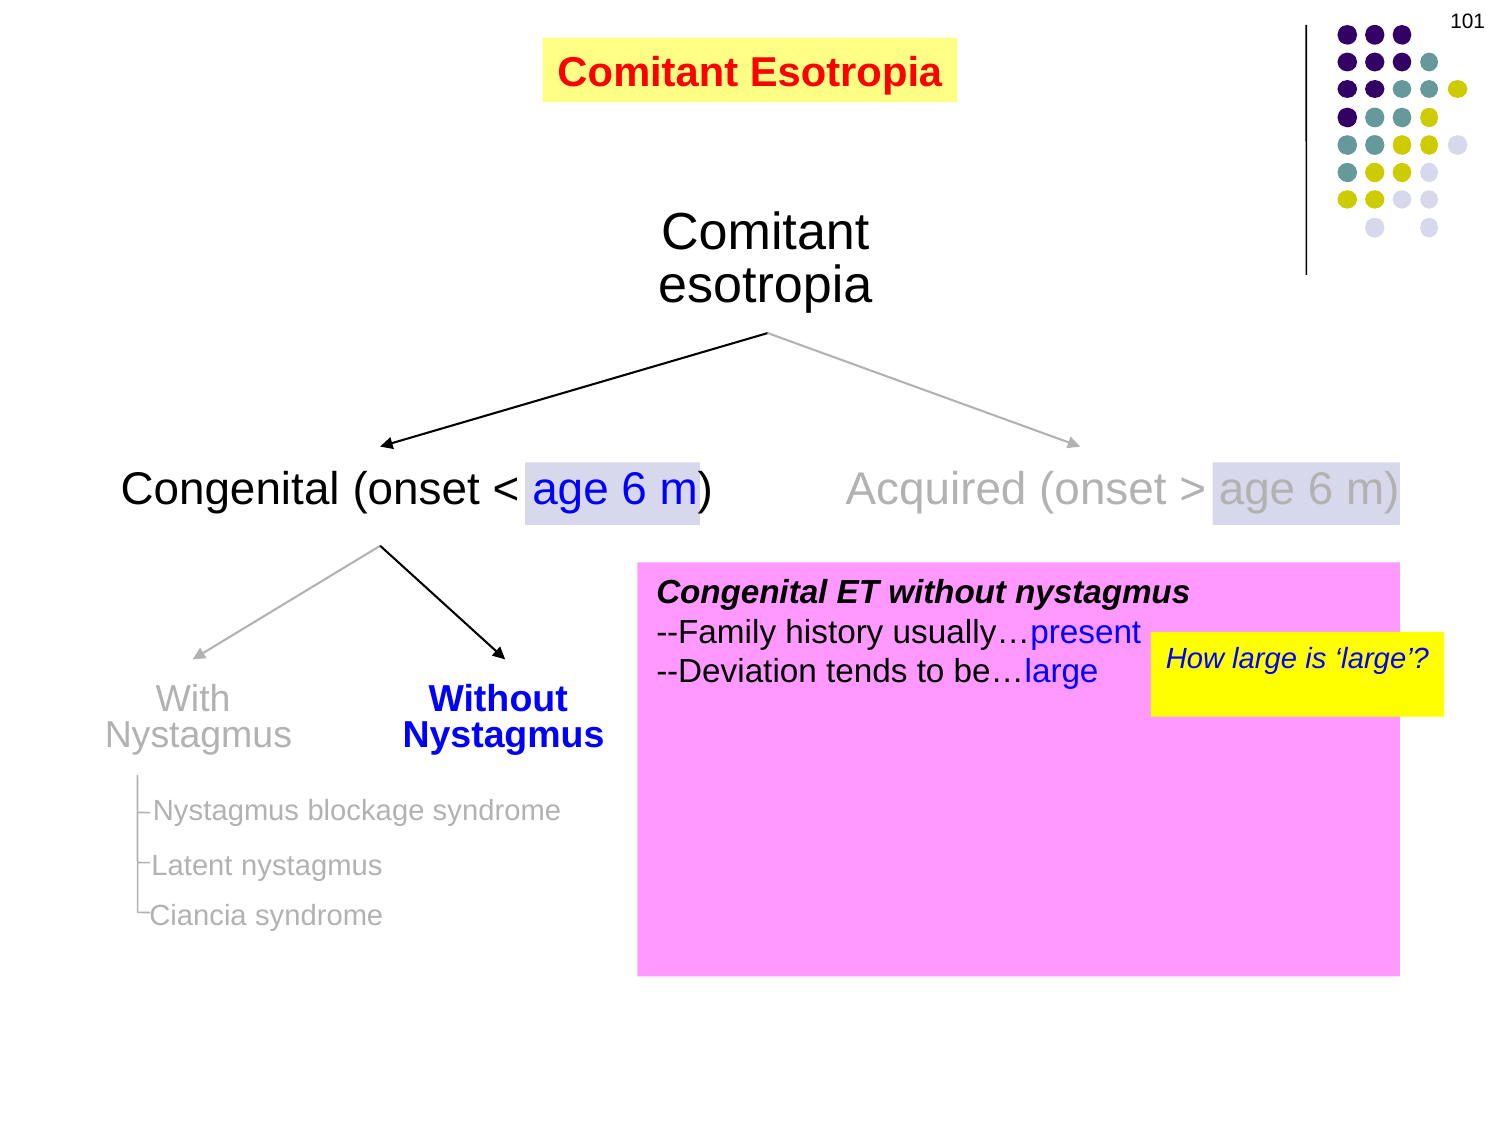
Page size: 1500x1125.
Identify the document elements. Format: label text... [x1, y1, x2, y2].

text_box Comitant esotropia [643, 199, 888, 321]
text_box [192, 545, 380, 660]
text_box Ciancia syndrome [134, 888, 399, 939]
text_box [1212, 521, 1400, 525]
text_box [767, 332, 1081, 449]
text_box [525, 521, 700, 525]
text_box Congenital ET without nystagmus --Family history usually…present --Deviation tends to be…large --Cross fixation…common --2/3 with concomitant…DVD and IO overaction Management: --Prescribe full…cycloplegic refraction --Perform bilateral…MR recession --Best if by age…24 months --If IO overaction present, consider…weakening [637, 562, 1400, 977]
text_box Acquired (onset > age 6 m) [830, 451, 1415, 521]
text_box [380, 545, 506, 660]
text_box How large is ‘large’? Greater than 30D [1150, 631, 1445, 717]
text_box Without Nystagmus [387, 674, 620, 762]
text_box Latent nystagmus [138, 838, 398, 889]
text_box [380, 333, 767, 450]
slide_number 101 [1149, 0, 1500, 75]
text_box Nystagmus blockage syndrome [138, 783, 577, 834]
text_box Comitant Esotropia [542, 37, 958, 103]
text_box With Nystagmus [89, 674, 307, 762]
text_box Congenital (onset < age 6 m) [105, 451, 729, 521]
